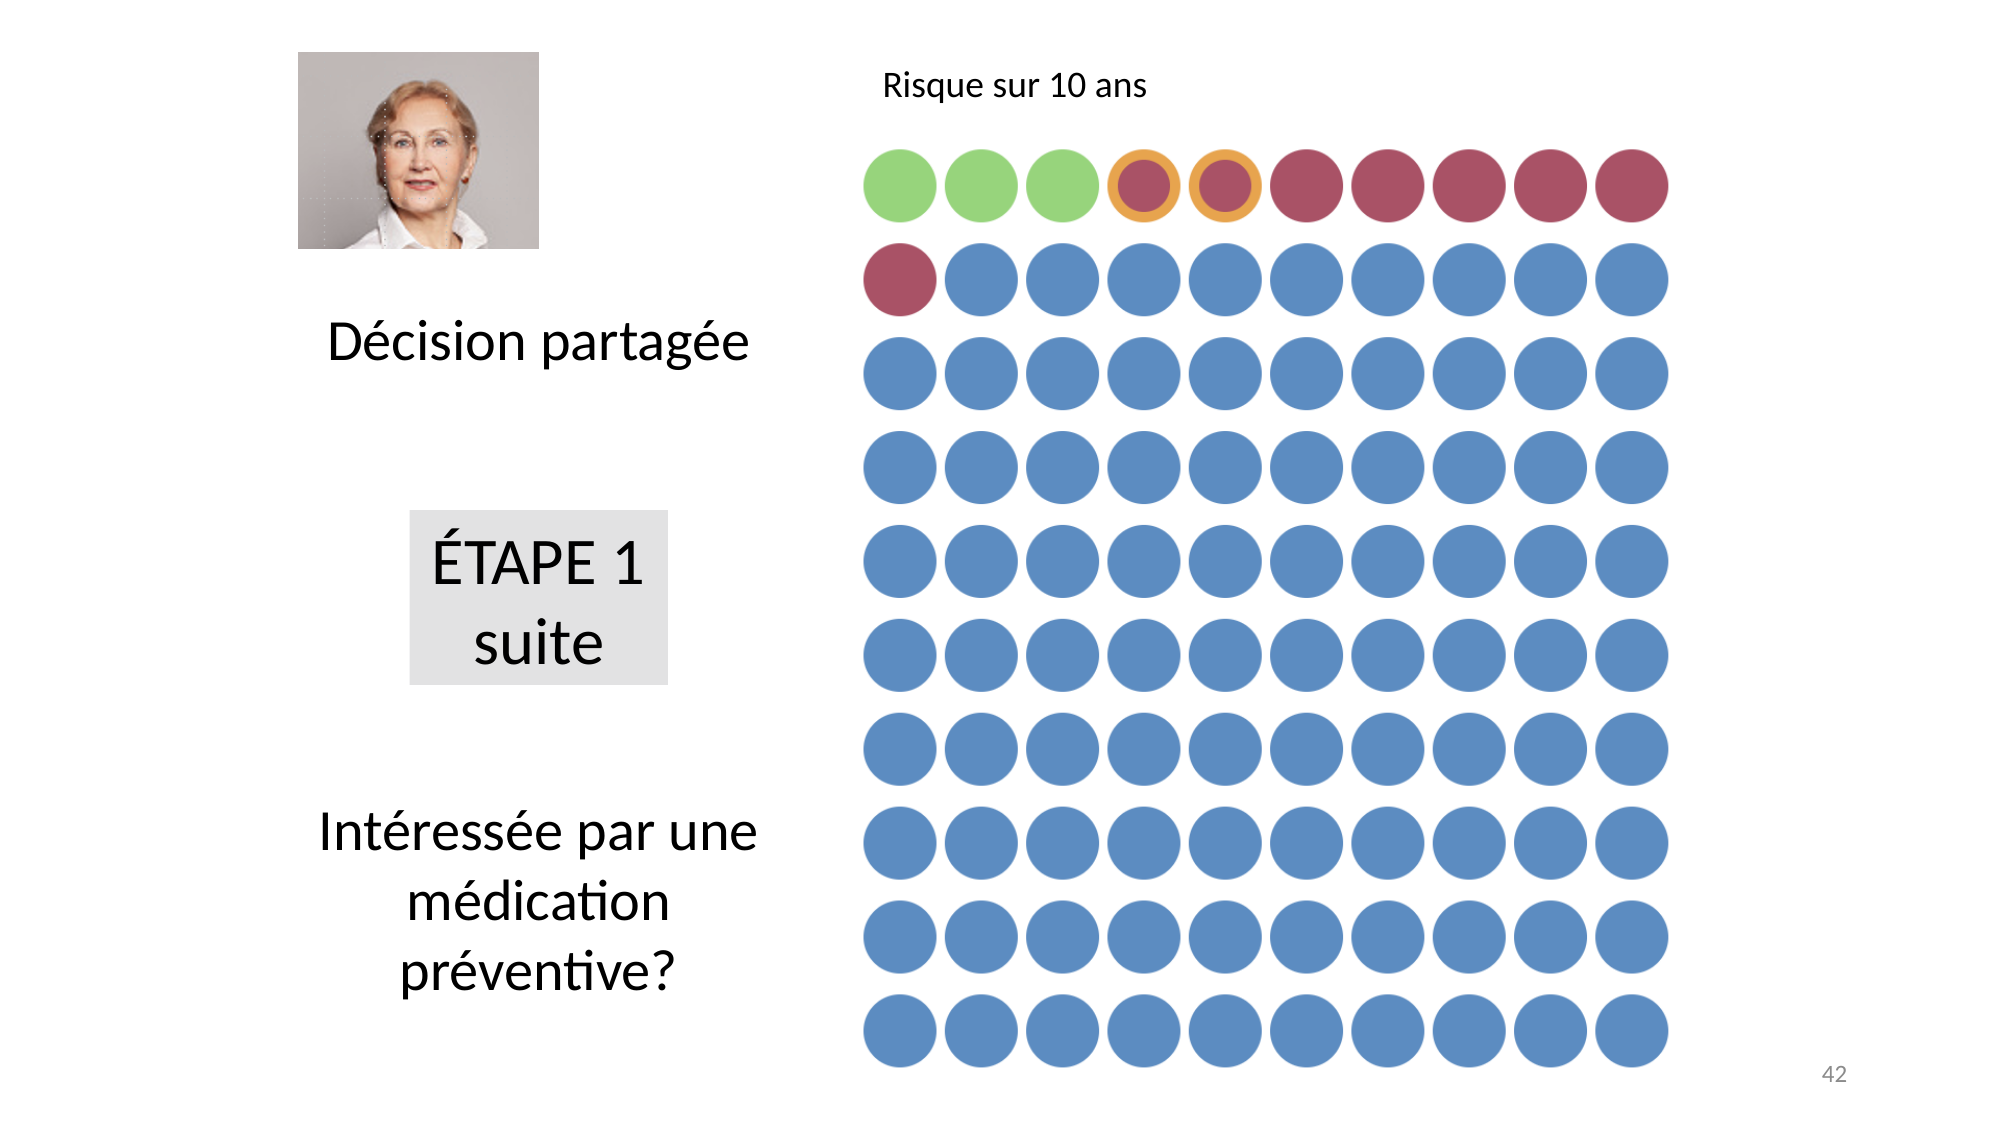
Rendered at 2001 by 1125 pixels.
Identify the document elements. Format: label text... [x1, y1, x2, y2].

text_box Risque sur 10 ans [825, 52, 1749, 158]
slide_number 42 [1733, 1042, 1863, 1103]
picture [826, 116, 1733, 1105]
text_box ÉTAPE 1 suite [409, 510, 668, 685]
picture [298, 52, 539, 249]
text_box Décision partagée Intéressée par une médication préventive? [250, 0, 828, 1125]
